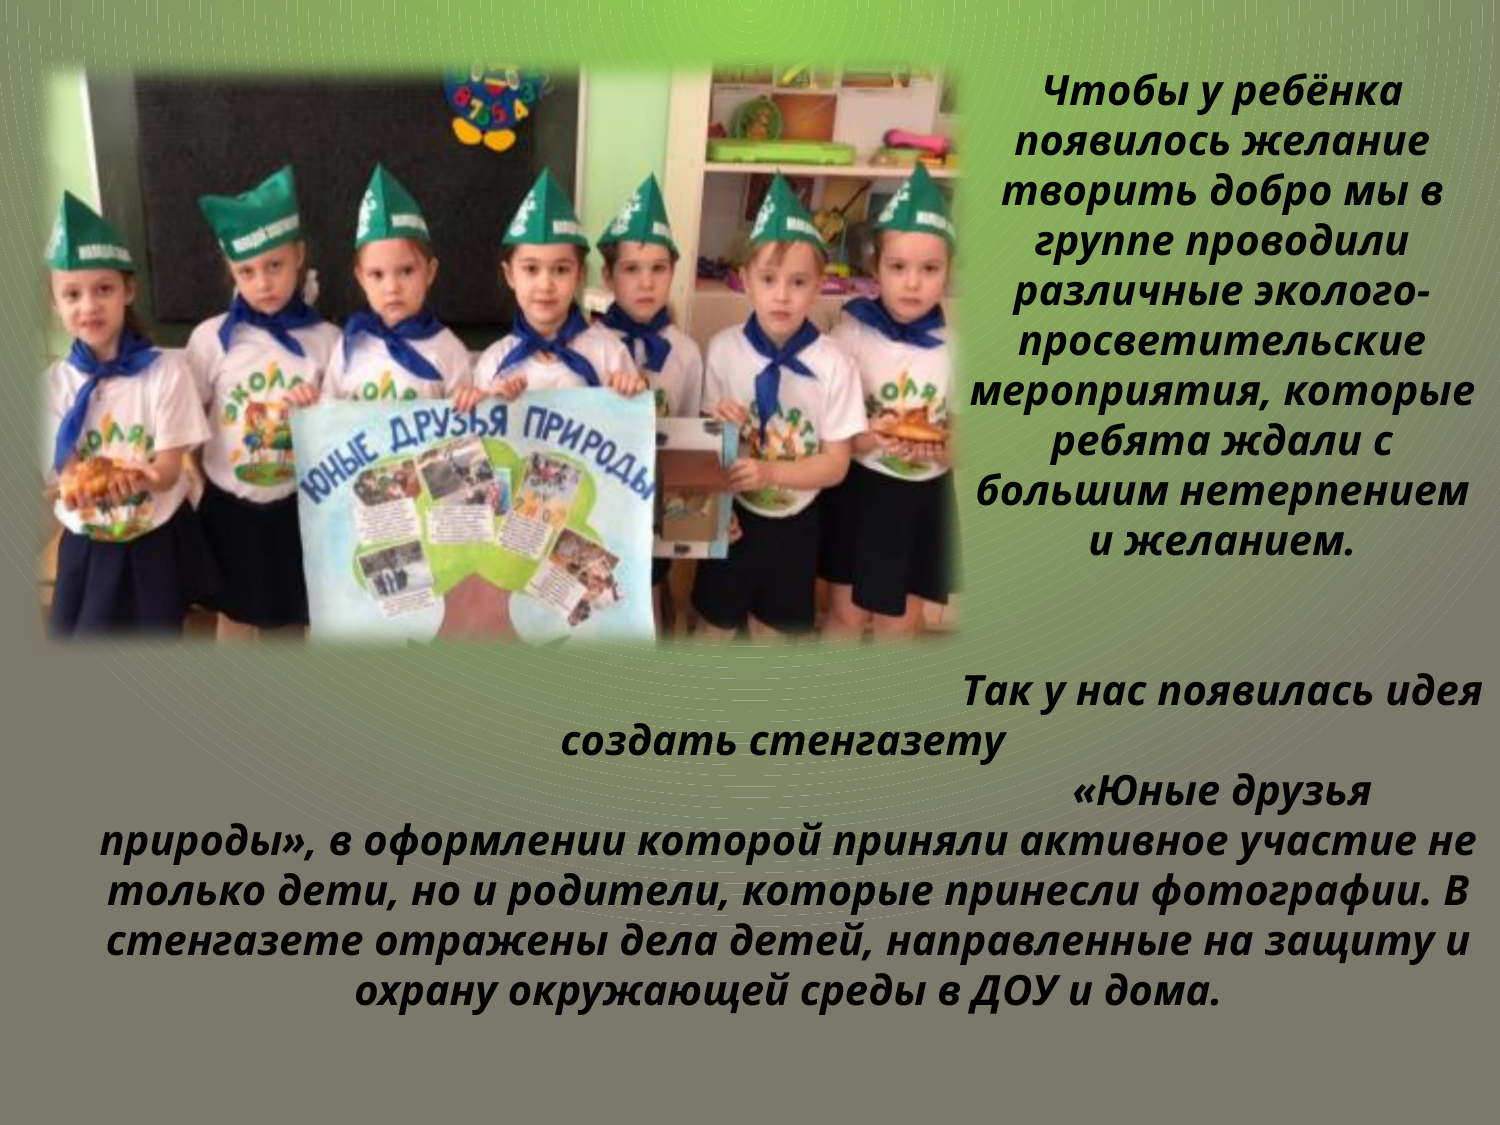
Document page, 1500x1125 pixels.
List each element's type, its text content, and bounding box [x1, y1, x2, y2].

text_box Чтобы у ребёнка появилось желание творить добро мы в группе проводили различные эколого-просветительские мероприятия, которые ребята ждали с большим нетерпением и желанием. Так у нас появилась идея создать стенгазету «Юные друзья природы», в оформлении которой приняли активное участие не только дети, но и родители, которые принесли фотографии. В стенгазете отражены дела детей, направленные на защиту и охрану окружающей среды в ДОУ и дома. [76, 56, 1500, 1022]
picture [29, 54, 973, 658]
